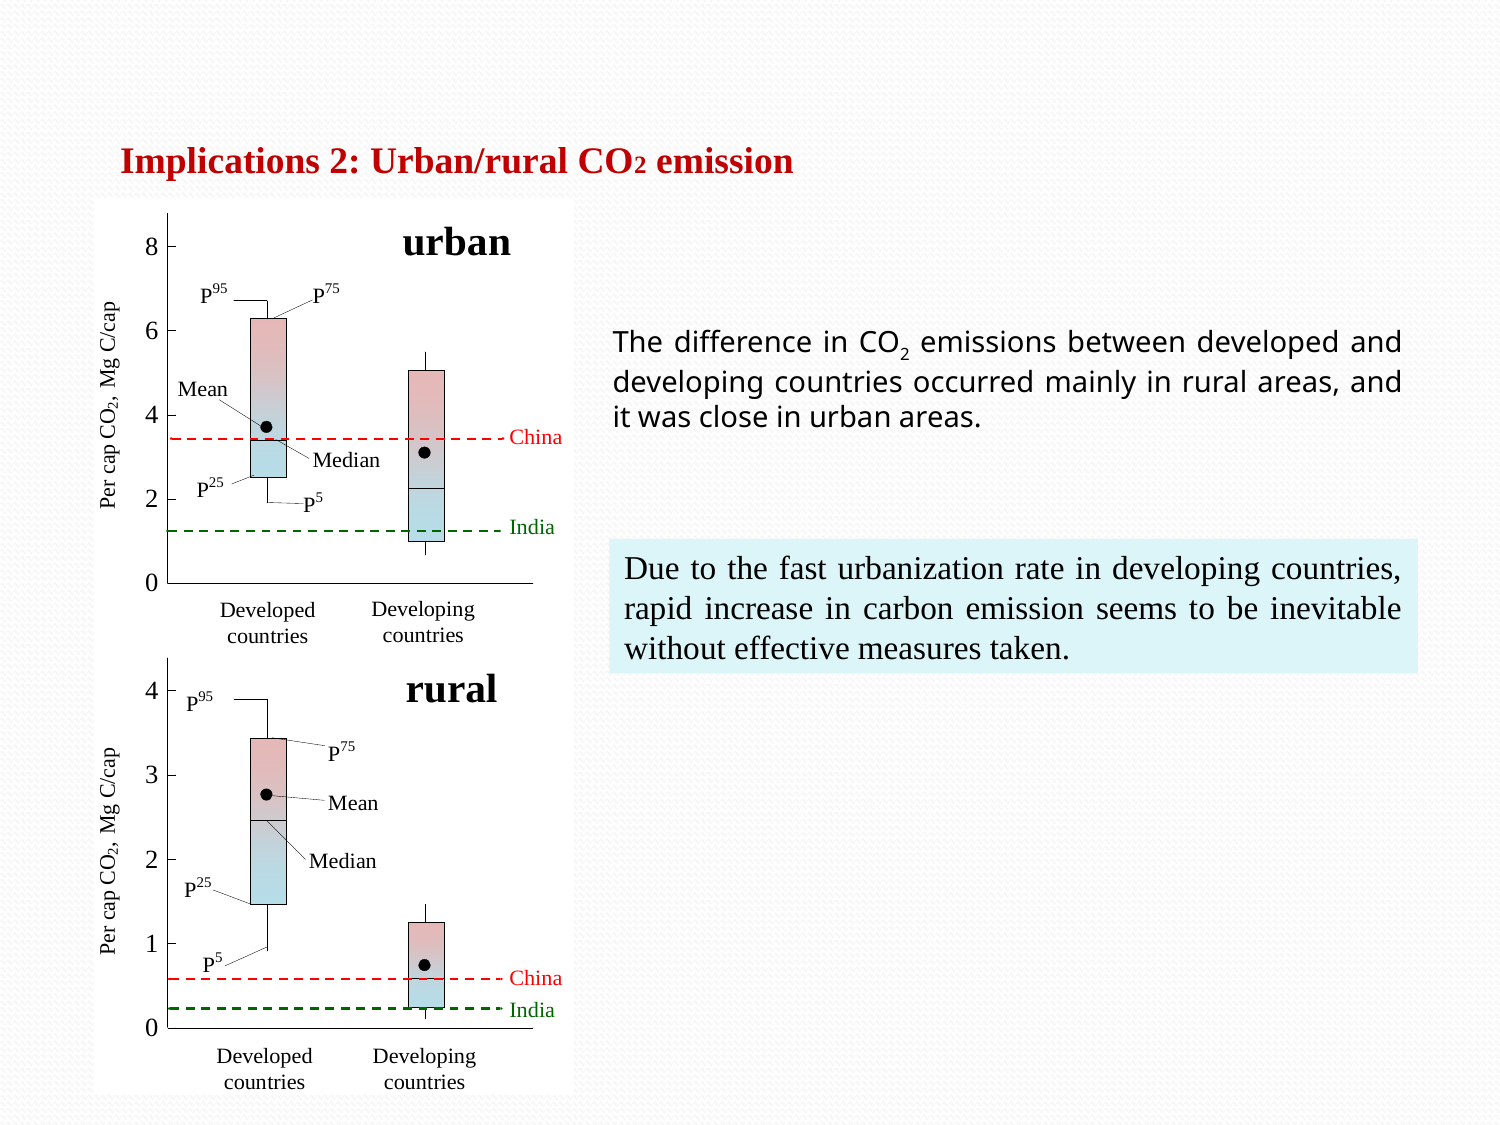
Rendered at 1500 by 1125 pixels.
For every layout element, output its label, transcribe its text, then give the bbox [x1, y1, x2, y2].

text_box Due to the fast urbanization rate in developing countries, rapid increase in carbon emission seems to be inevitable without effective measures taken. [609, 538, 1418, 674]
text_box Implications 2: Urban/rural CO2 emission [105, 128, 1020, 189]
picture [93, 198, 575, 1096]
text_box The difference in CO2 emissions between developed and developing countries occurred mainly in rural areas, and it was close in urban areas. [597, 316, 1418, 441]
